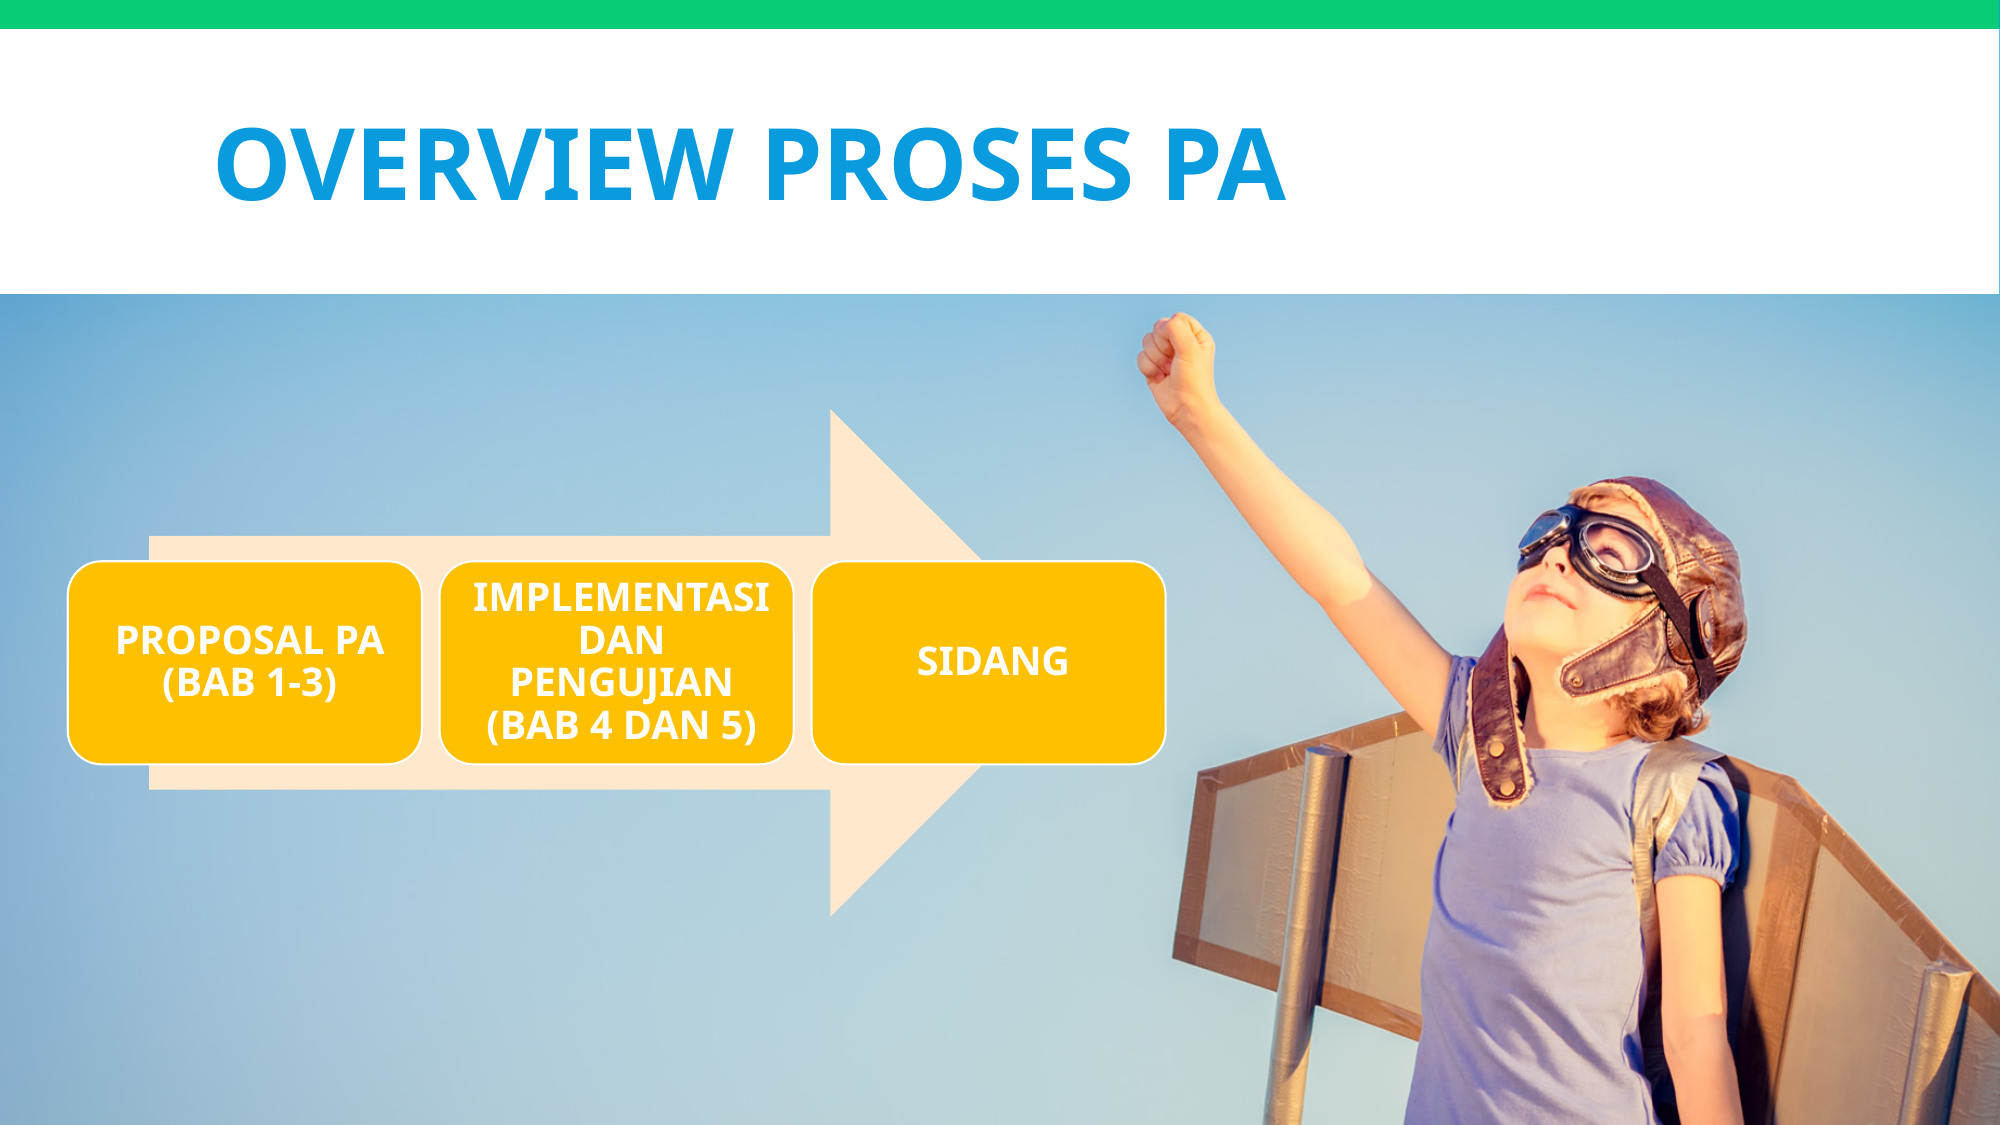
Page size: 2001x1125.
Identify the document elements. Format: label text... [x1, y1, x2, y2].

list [66, 408, 1168, 917]
title OVERVIEW PROSES pa [197, 46, 1803, 288]
picture [0, 293, 2000, 1125]
